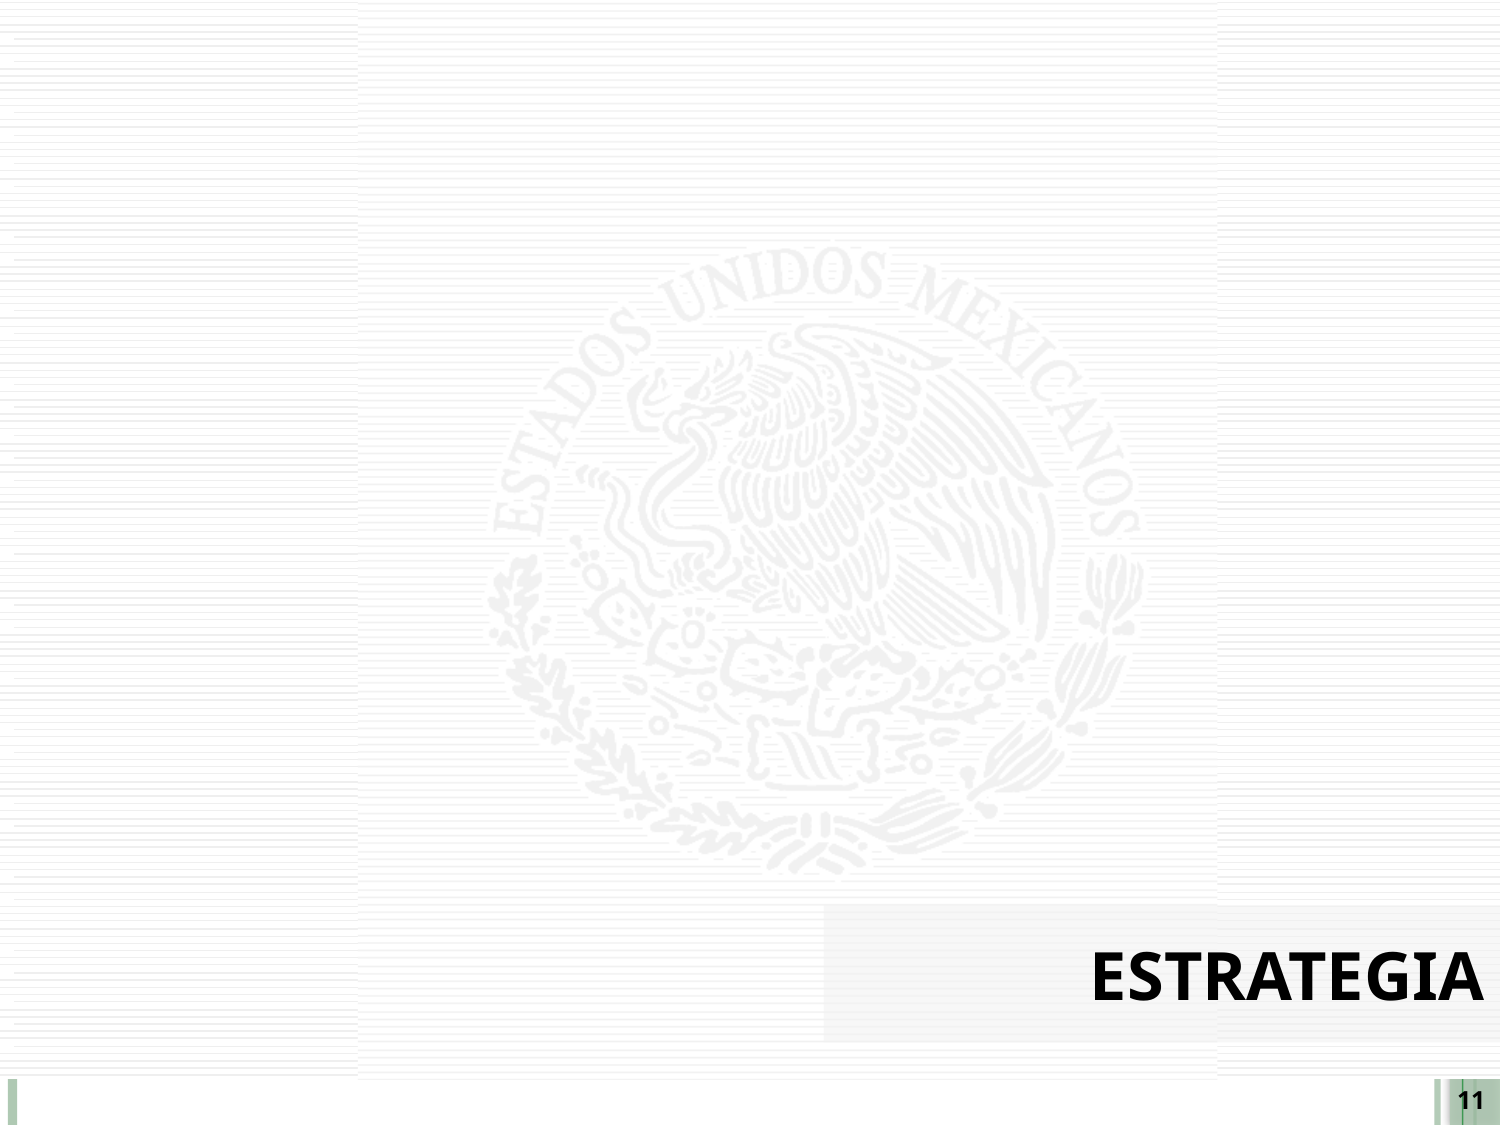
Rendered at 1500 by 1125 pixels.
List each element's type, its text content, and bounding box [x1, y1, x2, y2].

picture [0, 0, 1500, 1080]
title Estrategia [823, 905, 1500, 1043]
slide_number 11 [1150, 1071, 1500, 1125]
